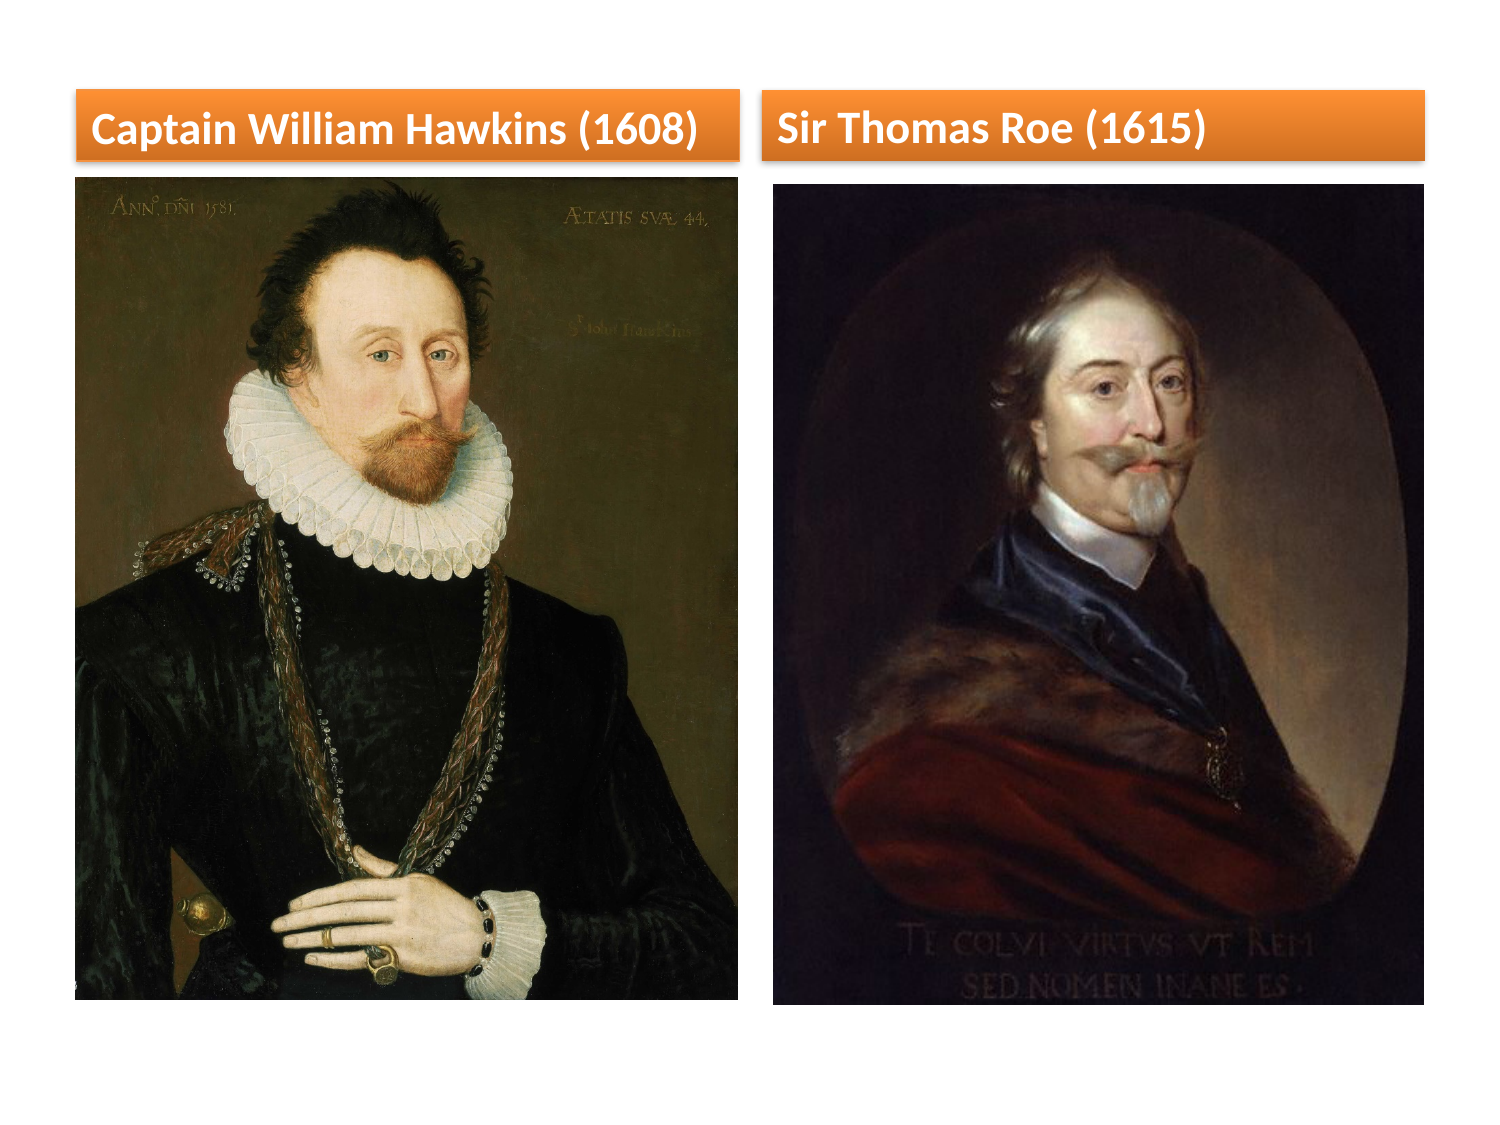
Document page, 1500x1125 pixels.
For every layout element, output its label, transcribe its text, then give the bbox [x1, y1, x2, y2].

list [773, 184, 1424, 1006]
list Captain William Hawkins (1608) [76, 89, 740, 162]
list Sir Thomas Roe (1615) [761, 90, 1425, 161]
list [74, 177, 738, 1000]
